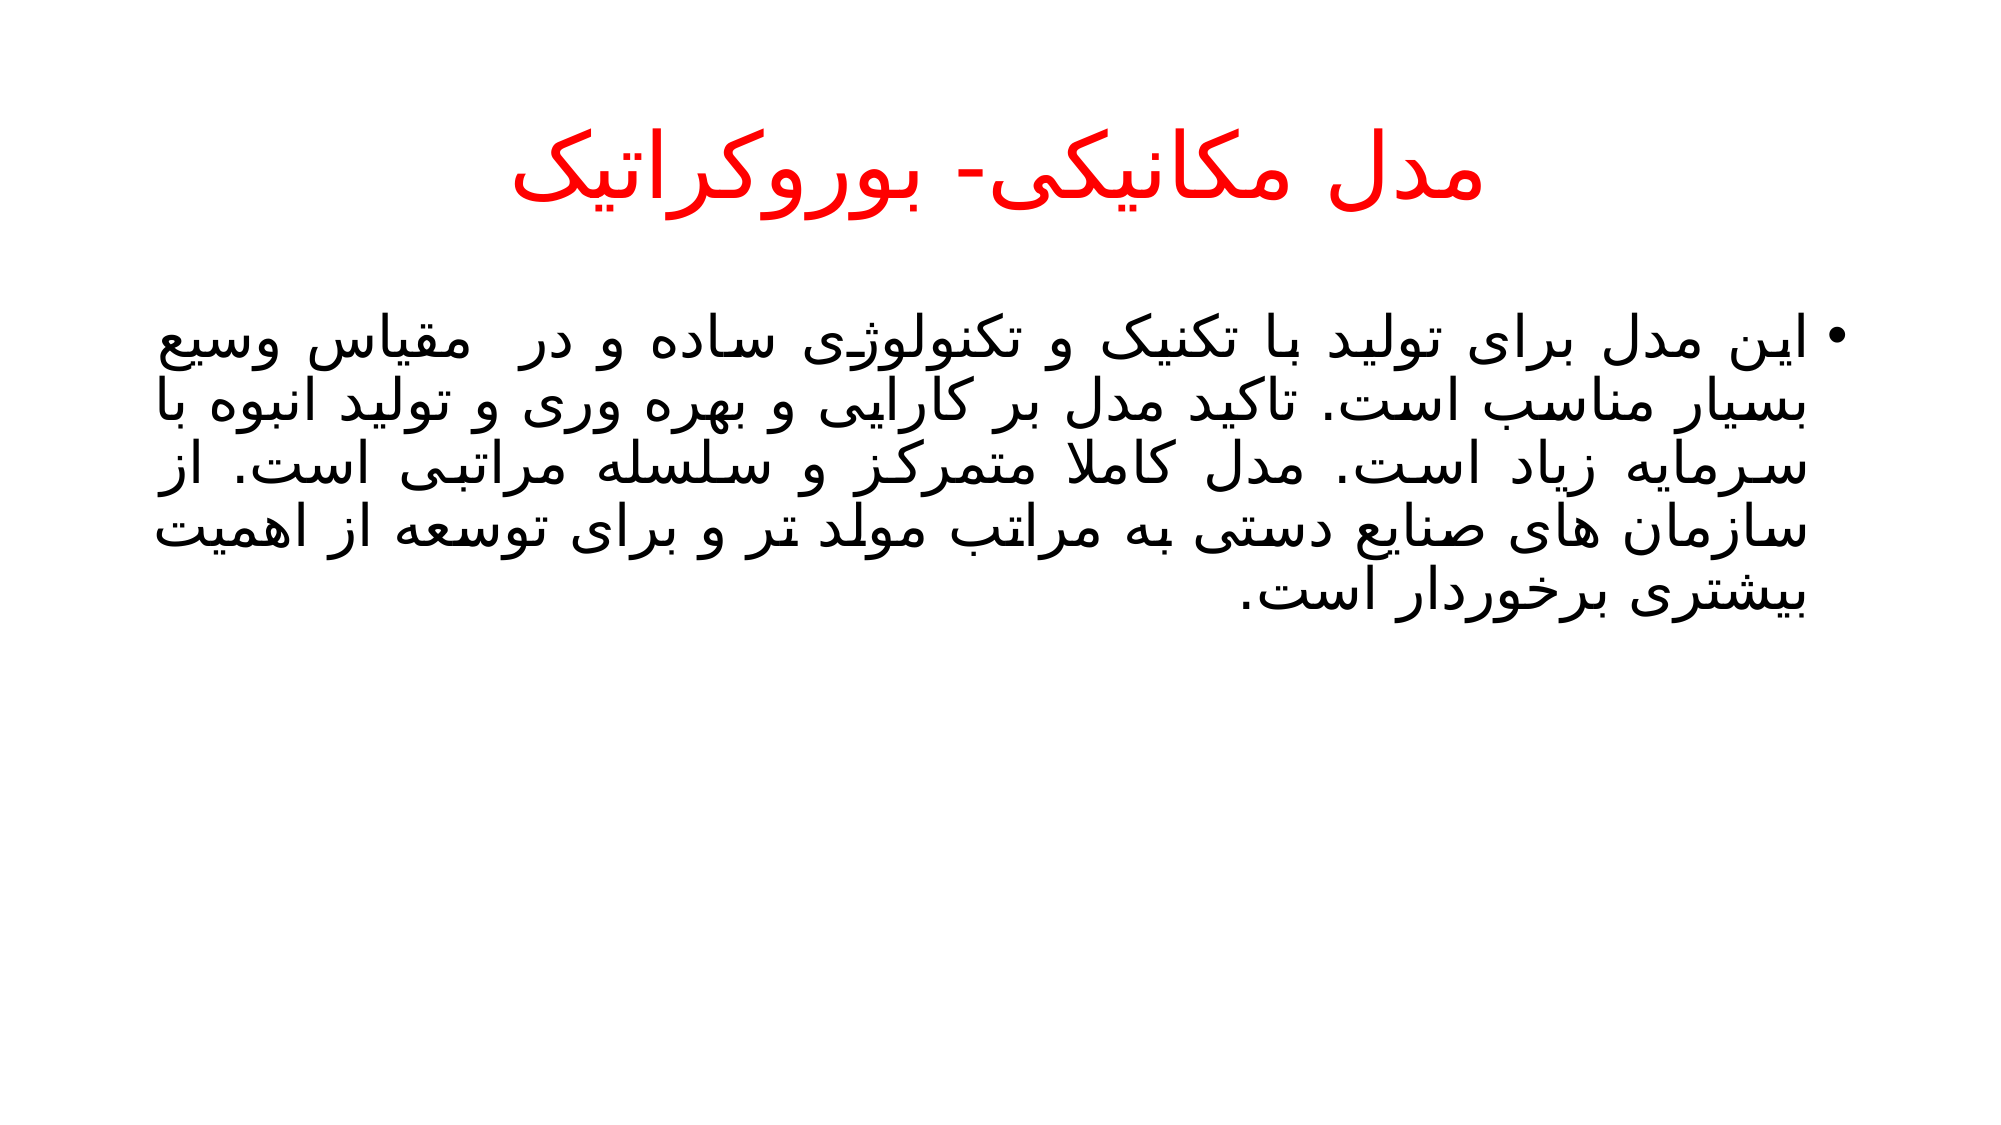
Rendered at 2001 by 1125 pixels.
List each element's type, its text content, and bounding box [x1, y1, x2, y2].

list این مدل برای تولید با تکنیک و تکنولوژی ساده و در مقیاس وسیع بسیار مناسب است. تاکید مدل بر کارایی و بهره وری و تولید انبوه با سرمایه زیاد است. مدل کاملا متمرکز و سلسله مراتبی است. از سازمان های صنایع دستی به مراتب مولد تر و برای توسعه از اهمیت بیشتری برخوردار است. [137, 299, 1863, 1014]
title مدل مکانیکی- بوروکراتیک [137, 59, 1863, 278]
